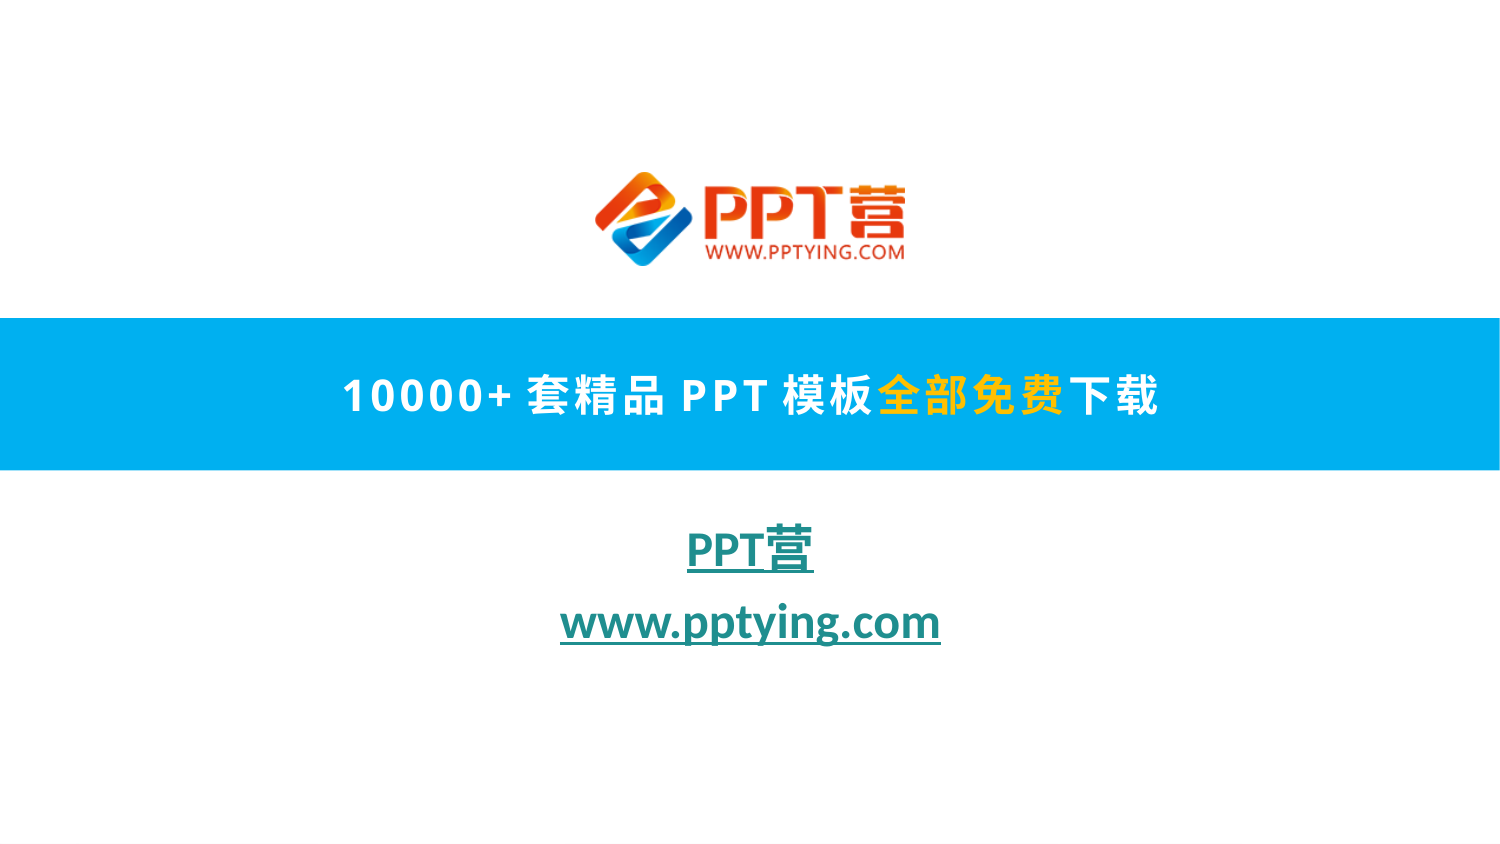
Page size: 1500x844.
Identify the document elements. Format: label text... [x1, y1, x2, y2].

text_box PPT营 www.pptying.com [516, 508, 985, 656]
text_box [0, 0, 1500, 316]
text_box 10000+套精品PPT模板全部免费下载 [0, 316, 1500, 473]
text_box [0, 473, 1500, 844]
picture [595, 172, 905, 267]
